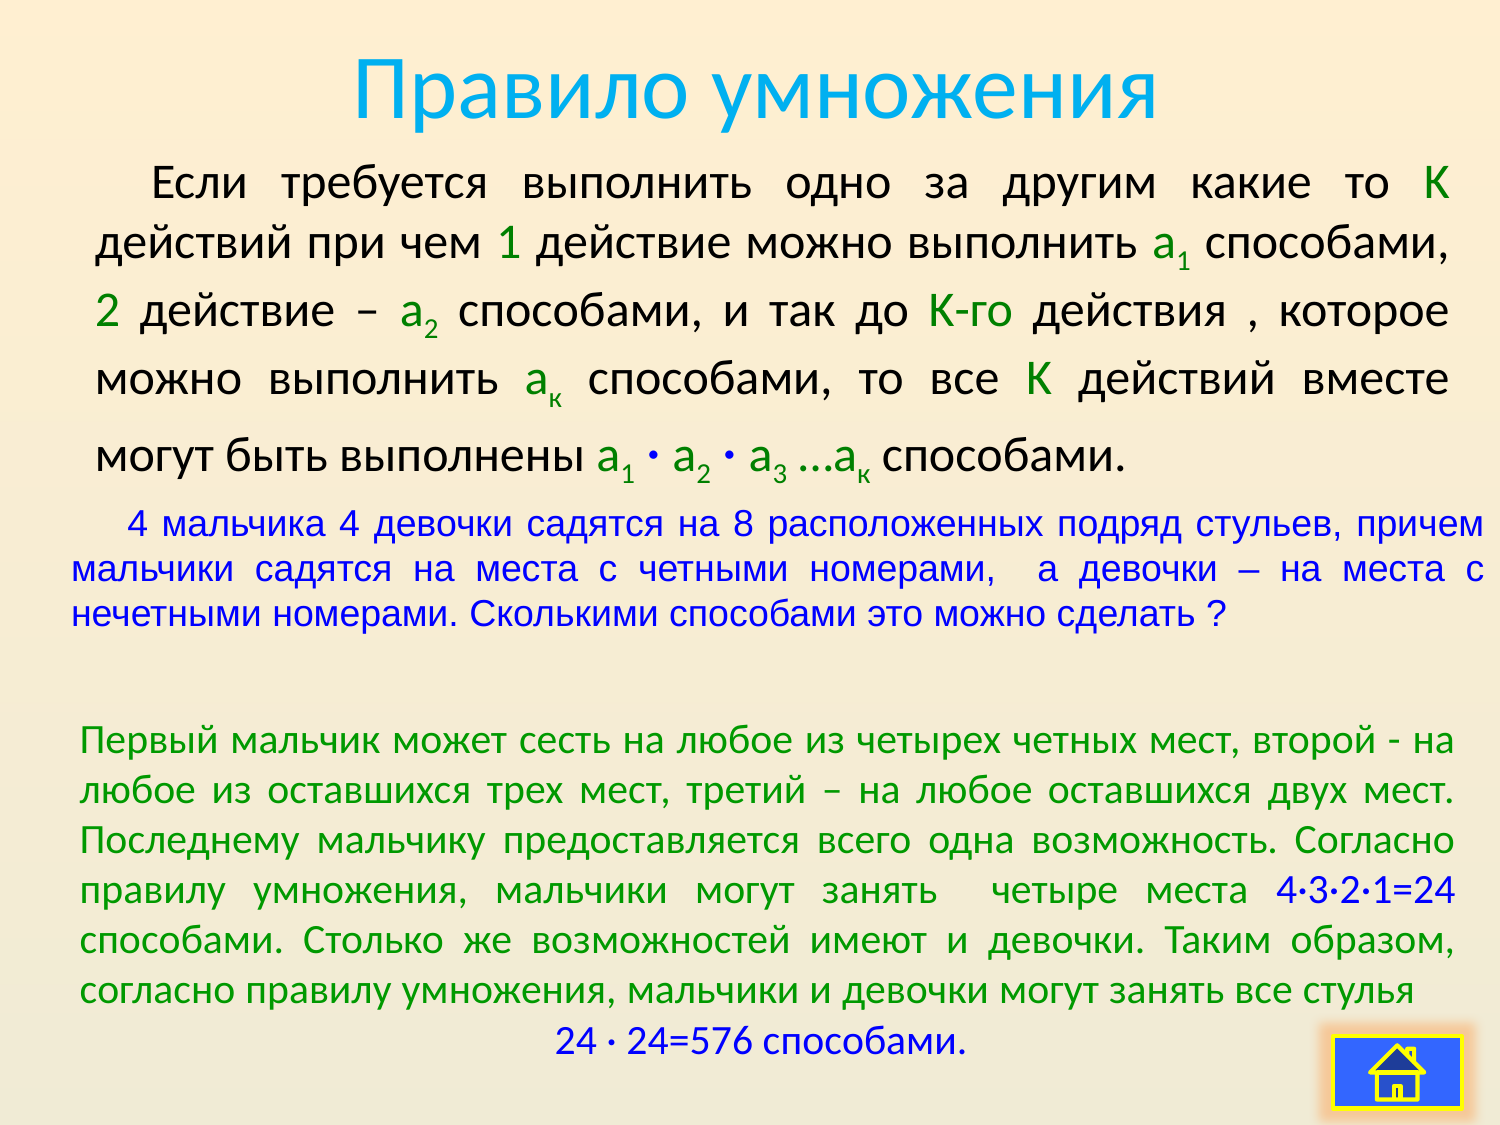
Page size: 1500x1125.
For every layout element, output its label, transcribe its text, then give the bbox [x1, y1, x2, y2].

text_box Первый мальчик может сесть на любое из четырех четных мест, второй - на любое из оставшихся трех мест, третий – на любое оставшихся двух мест. Последнему мальчику предоставляется всего одна возможность. Согласно правилу умножения, мальчики могут занять четыре места 4·3·2·1=24 способами. Столько же возможностей имеют и девочки. Таким образом, согласно правилу умножения, мальчики и девочки могут занять все стулья 24 · 24=576 способами. [64, 692, 1471, 1083]
title Правило умножения [81, 0, 1433, 140]
list Если требуется выполнить одно за другим какие то K действий при чем 1 действие можно выполнить а1 способами, 2 действие – а2 способами, и так до K-го действия , которое можно выполнить ак способами, то все K действий вместе могут быть выполнены а1 · а2 · а3 …ак способами. [23, 140, 1466, 458]
text_box [1331, 1034, 1464, 1111]
text_box 4 мальчика 4 девочки садятся на 8 расположенных подряд стульев, причем мальчики садятся на места с четными номерами, а девочки – на места с нечетными номерами. Сколькими способами это можно сделать ? [0, 491, 1500, 657]
